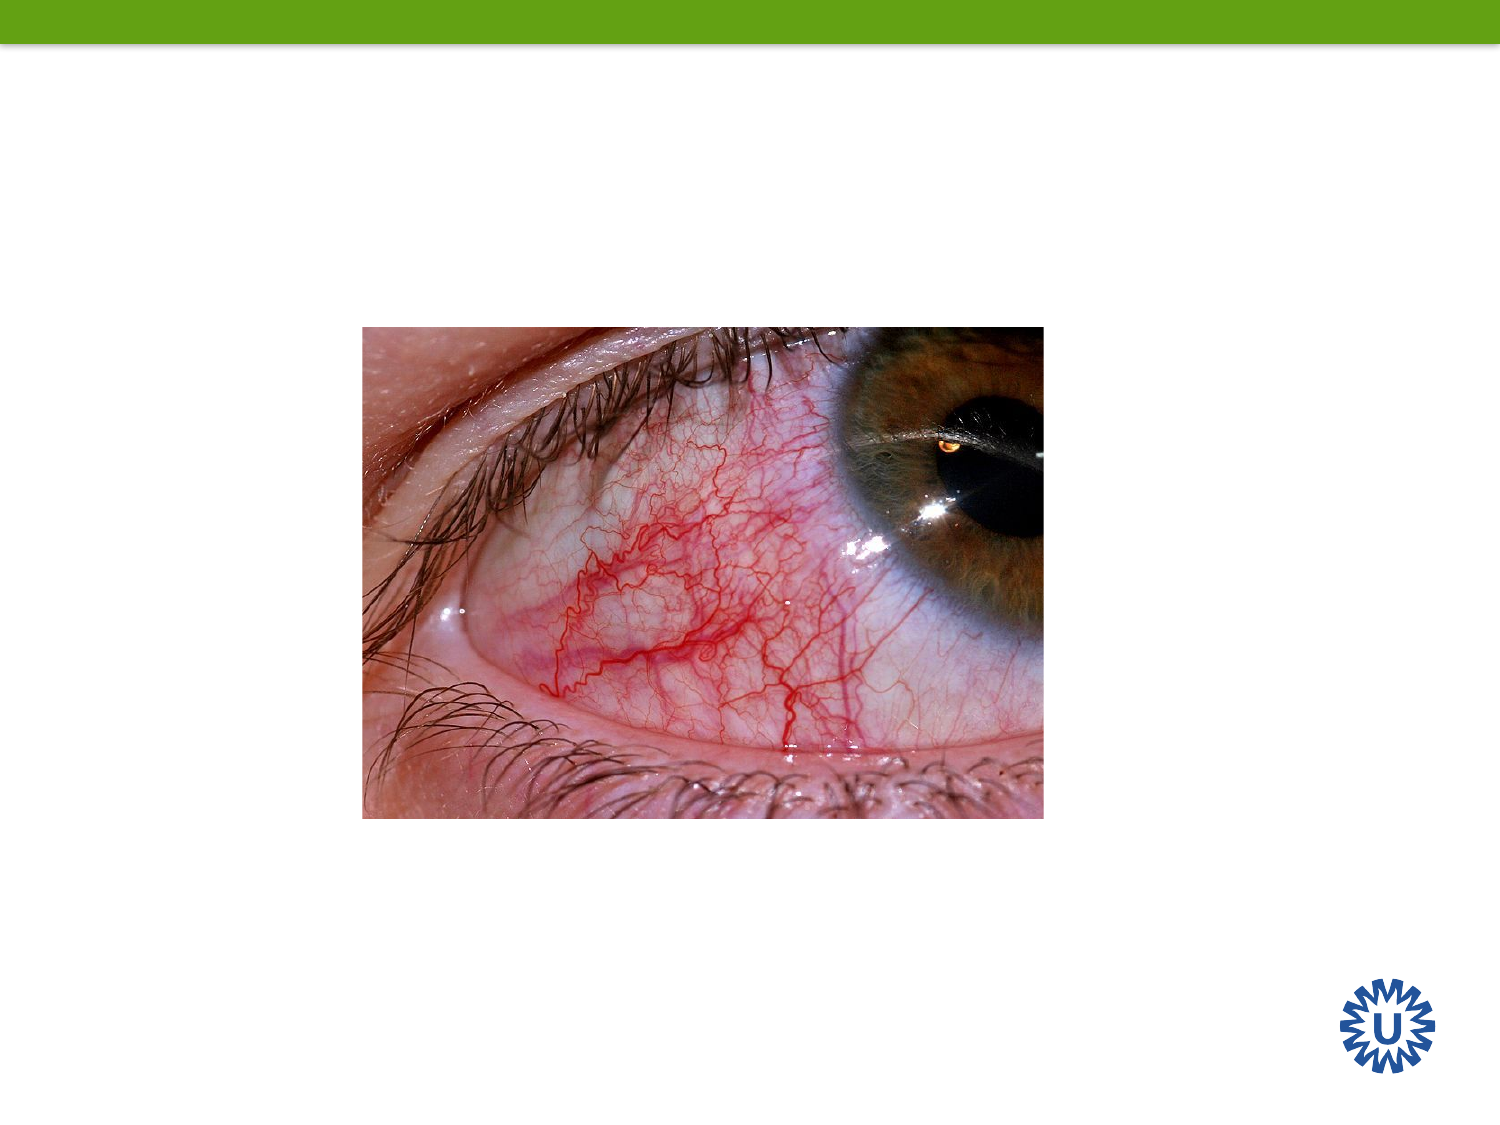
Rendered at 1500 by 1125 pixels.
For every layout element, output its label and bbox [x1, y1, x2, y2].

picture [362, 327, 1044, 820]
picture [1321, 960, 1454, 1092]
